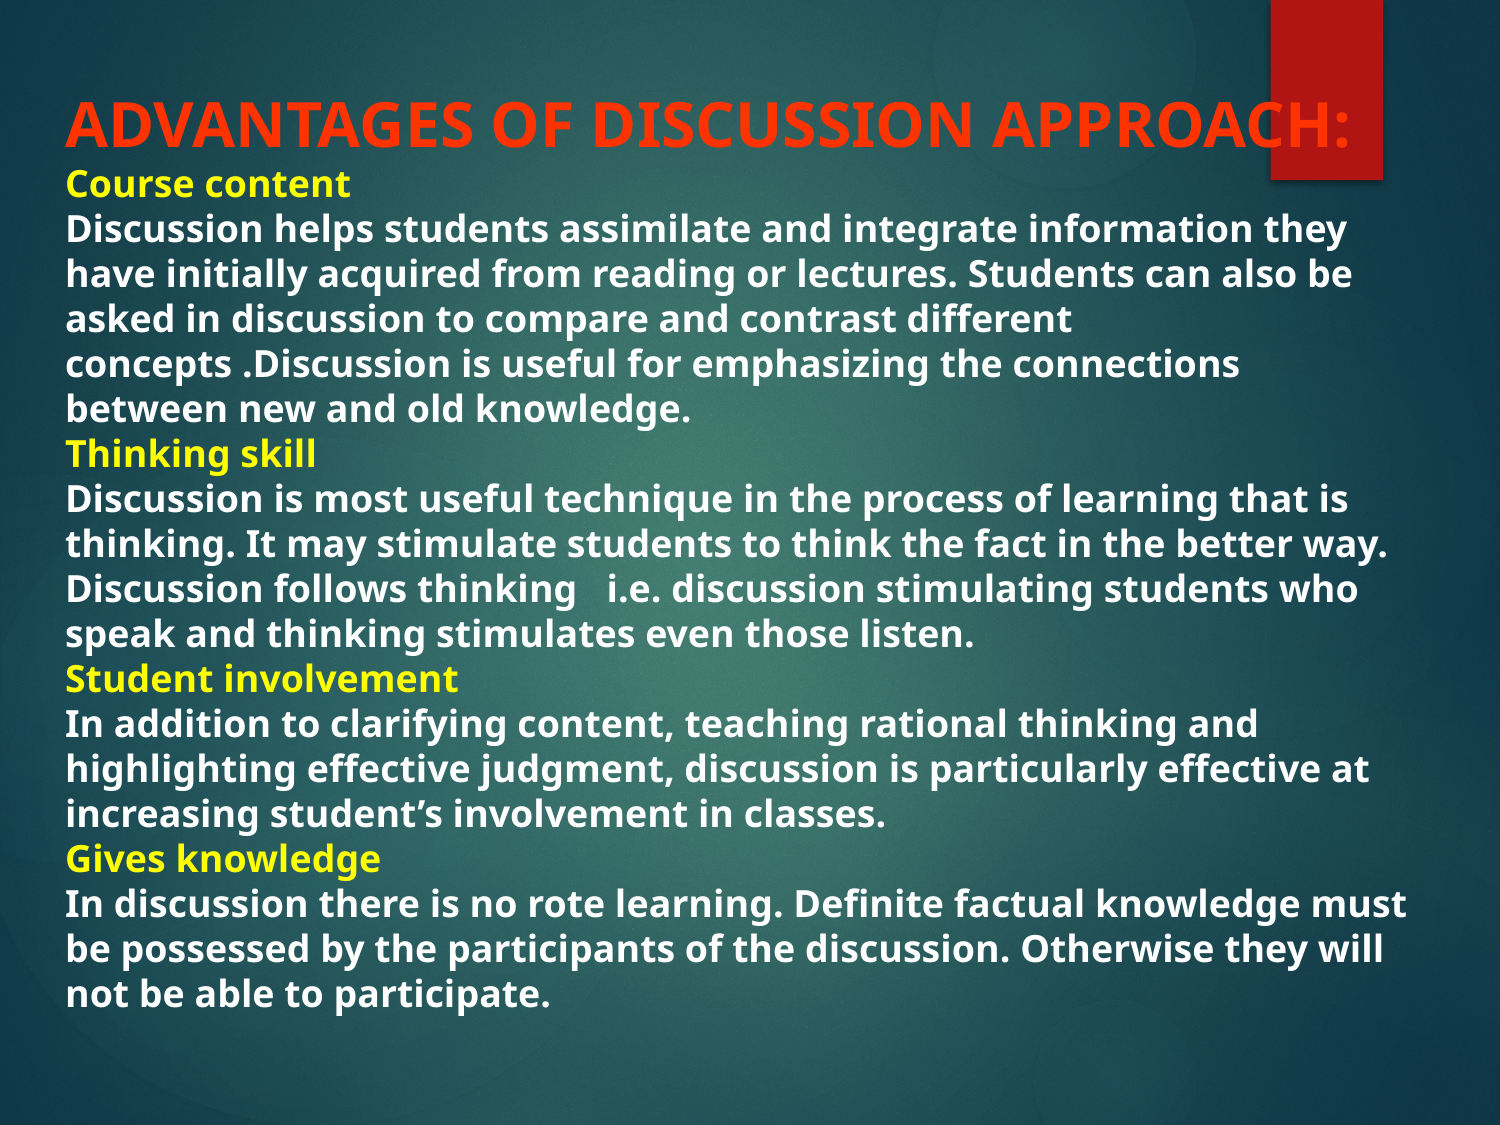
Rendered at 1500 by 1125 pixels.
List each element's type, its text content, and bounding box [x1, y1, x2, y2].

text_box ADVANTAGES OF DISCUSSION APPROACH: Course content Discussion helps students assimilate and integrate information they have initially acquired from reading or lectures. Students can also be asked in discussion to compare and contrast different concepts .Discussion is useful for emphasizing the connections between new and old knowledge. Thinking skill Discussion is most useful technique in the process of learning that is thinking. It may stimulate students to think the fact in the better way. Discussion follows thinking i.e. discussion stimulating students who speak and thinking stimulates even those listen. Student involvement In addition to clarifying content, teaching rational thinking and highlighting effective judgment, discussion is particularly effective at increasing student’s involvement in classes. Gives knowledge In discussion there is no rote learning. Definite factual knowledge must be possessed by the participants of the discussion. Otherwise they will not be able to participate. [50, 77, 1425, 1083]
